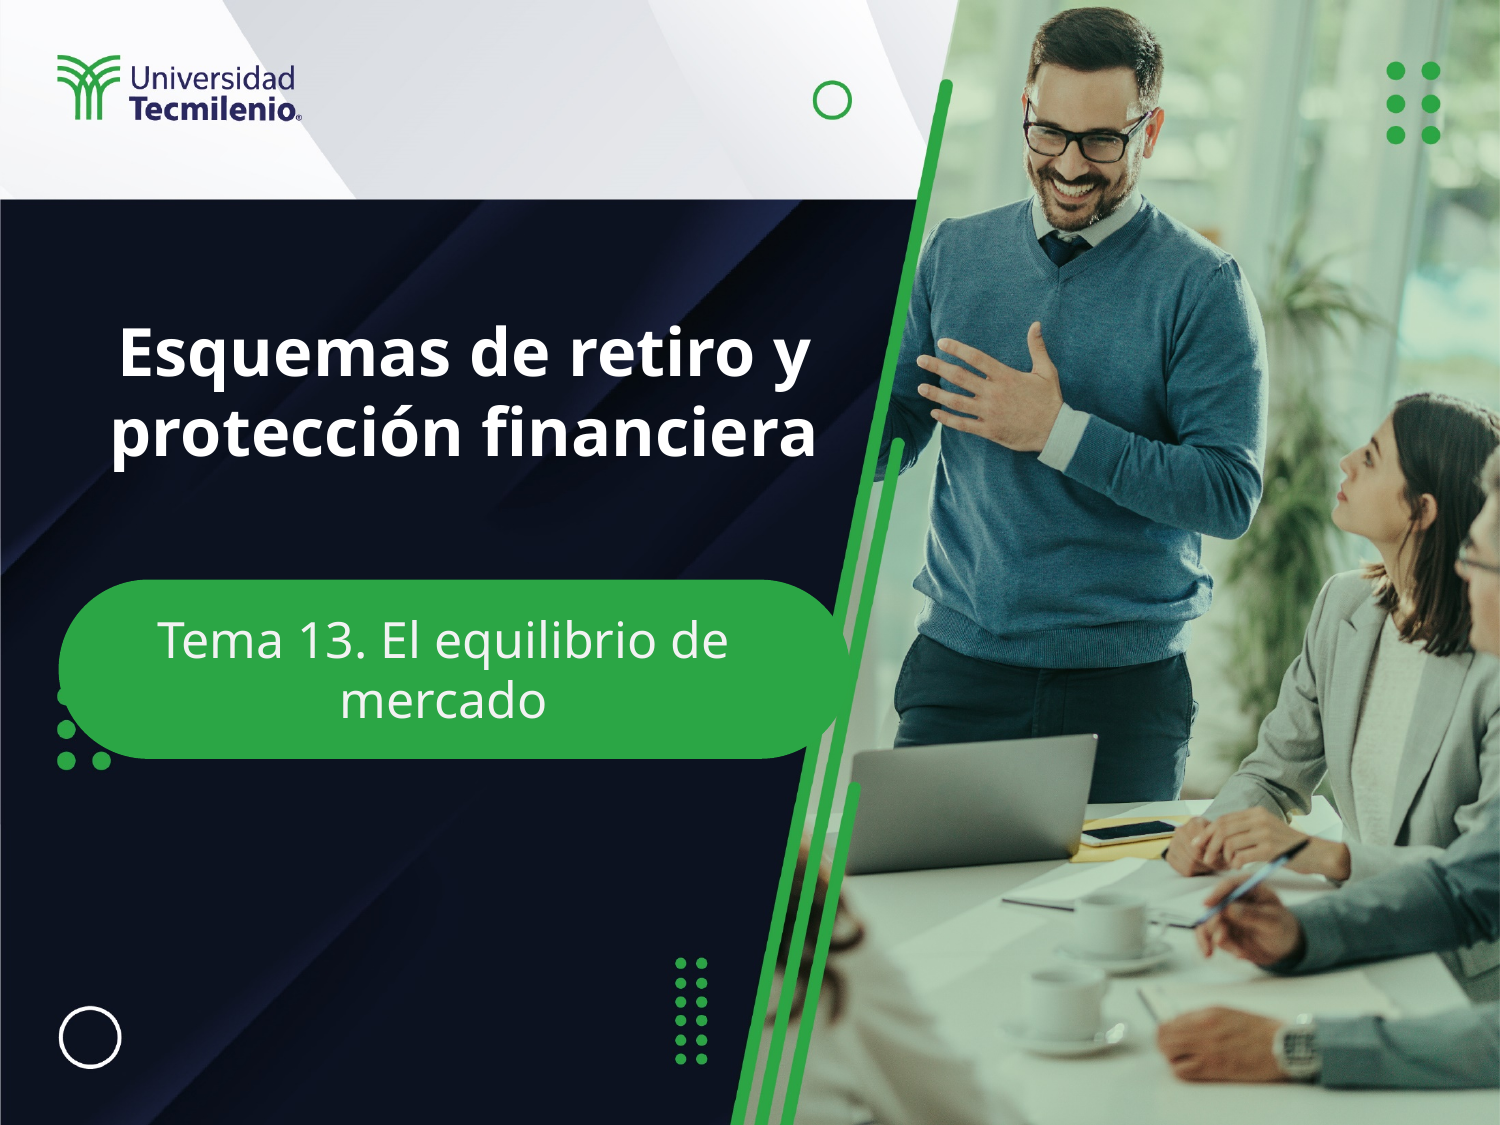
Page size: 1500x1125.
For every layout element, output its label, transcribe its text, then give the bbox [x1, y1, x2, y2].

text_box Tema 13. El equilibrio de mercado [87, 601, 800, 736]
title Esquemas de retiro y protección financiera [51, 309, 877, 498]
text_box [56, 577, 853, 761]
picture [0, 0, 1500, 1125]
